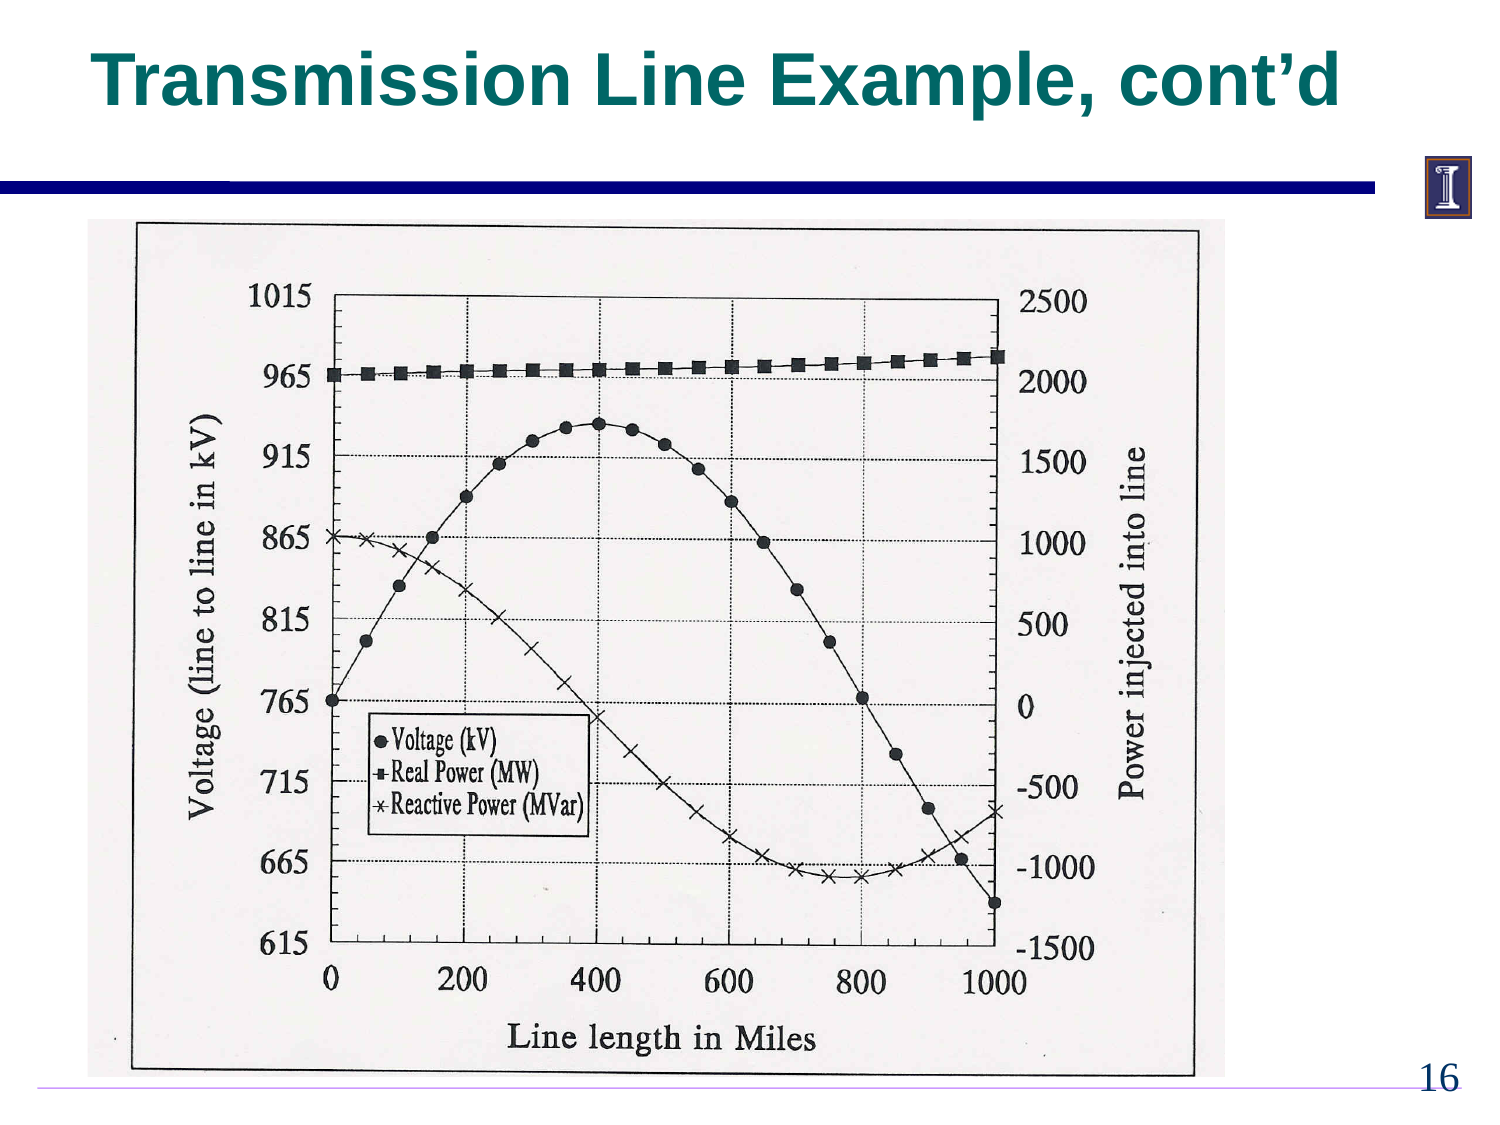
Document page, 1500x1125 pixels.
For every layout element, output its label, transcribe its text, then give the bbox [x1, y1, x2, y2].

title Transmission Line Example, cont’d [74, 12, 1388, 151]
slide_number 15 [1162, 1037, 1476, 1113]
picture [1424, 156, 1472, 219]
picture [87, 219, 1226, 1077]
